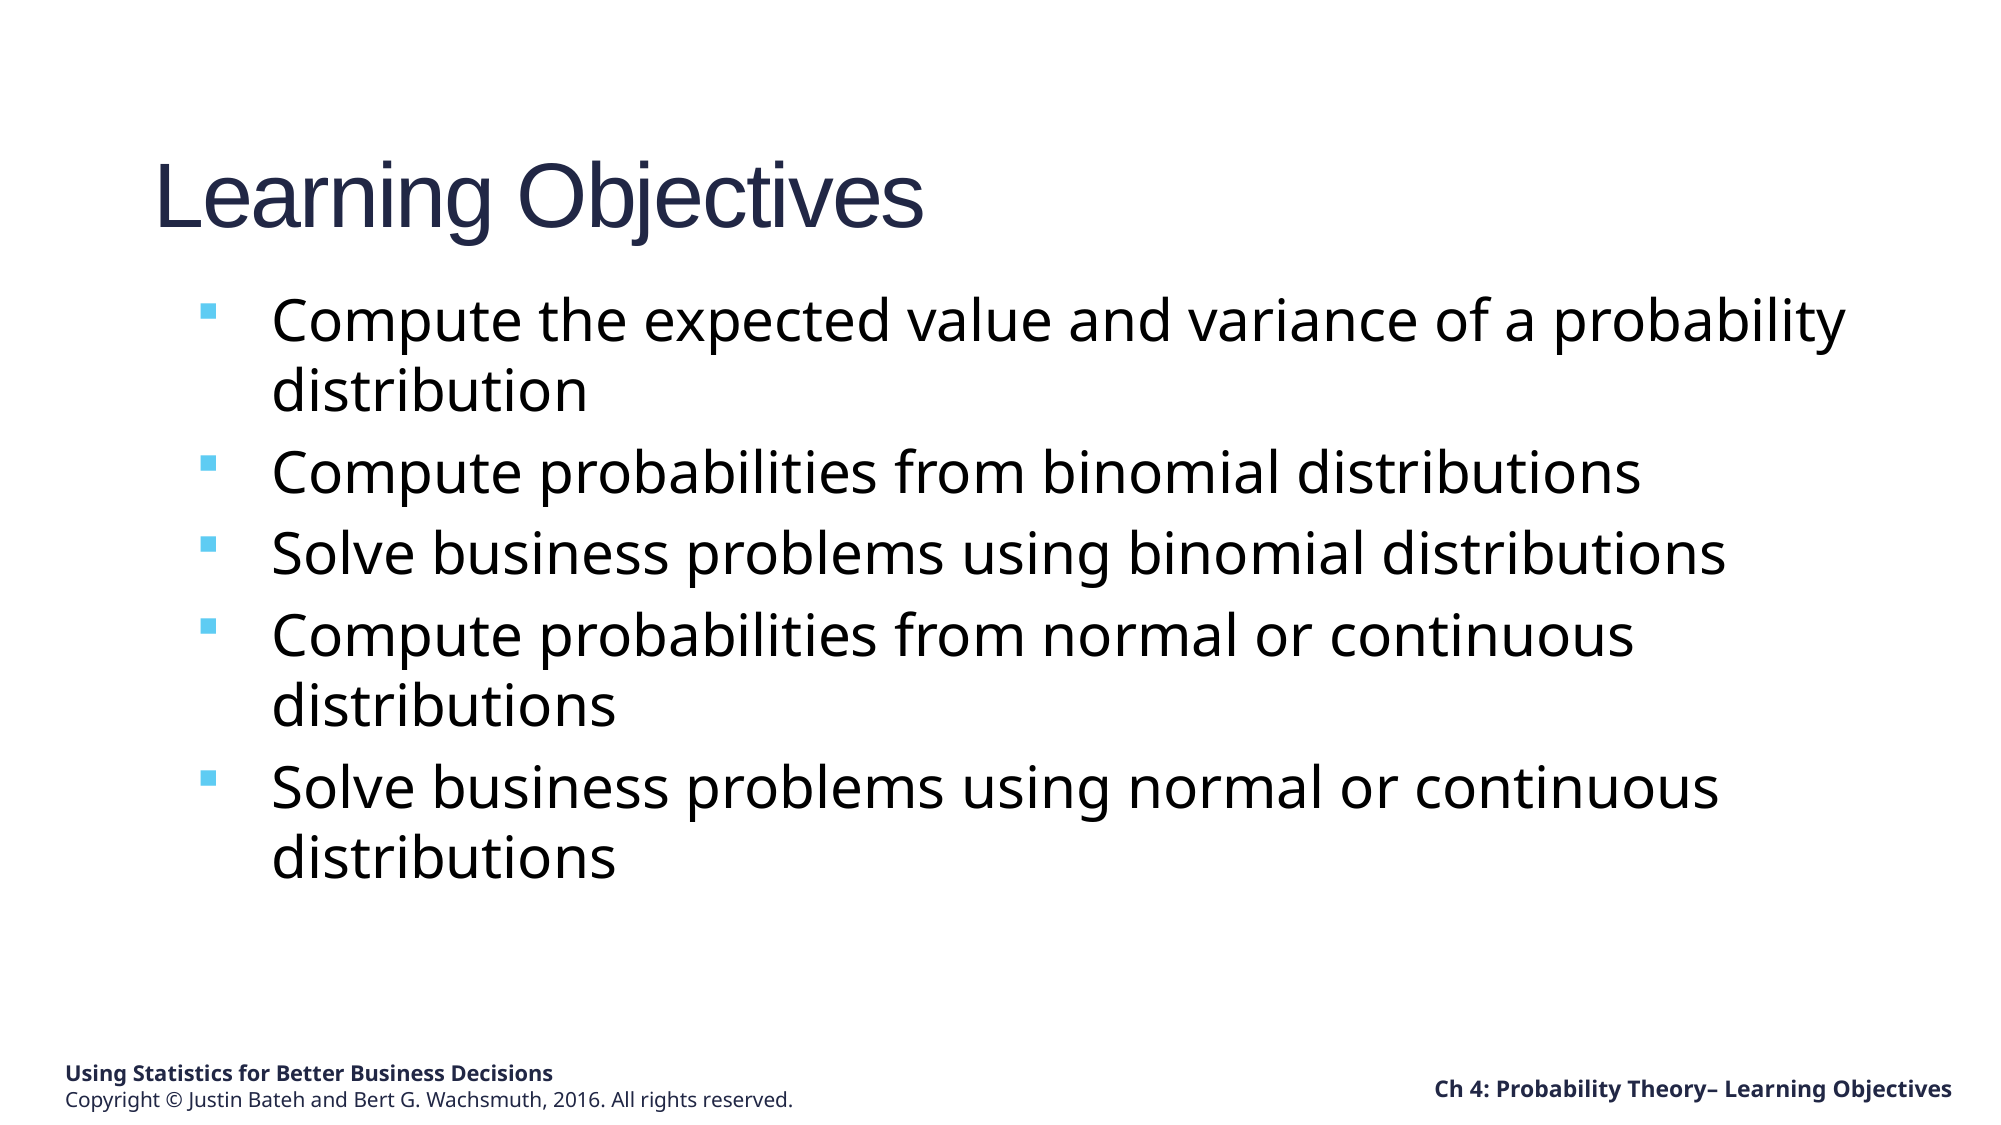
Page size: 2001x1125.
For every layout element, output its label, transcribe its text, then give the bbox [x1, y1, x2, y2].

list Compute the expected value and variance of a probability distribution Compute probabilities from binomial distributions Solve business problems using binomial distributions Compute probabilities from normal or continuous distributions Solve business problems using normal or continuous distributions [107, 275, 1906, 1006]
title Learning Objectives [138, 128, 1934, 276]
text_box Ch 4: Probability Theory– Learning Objectives [975, 1067, 1968, 1110]
